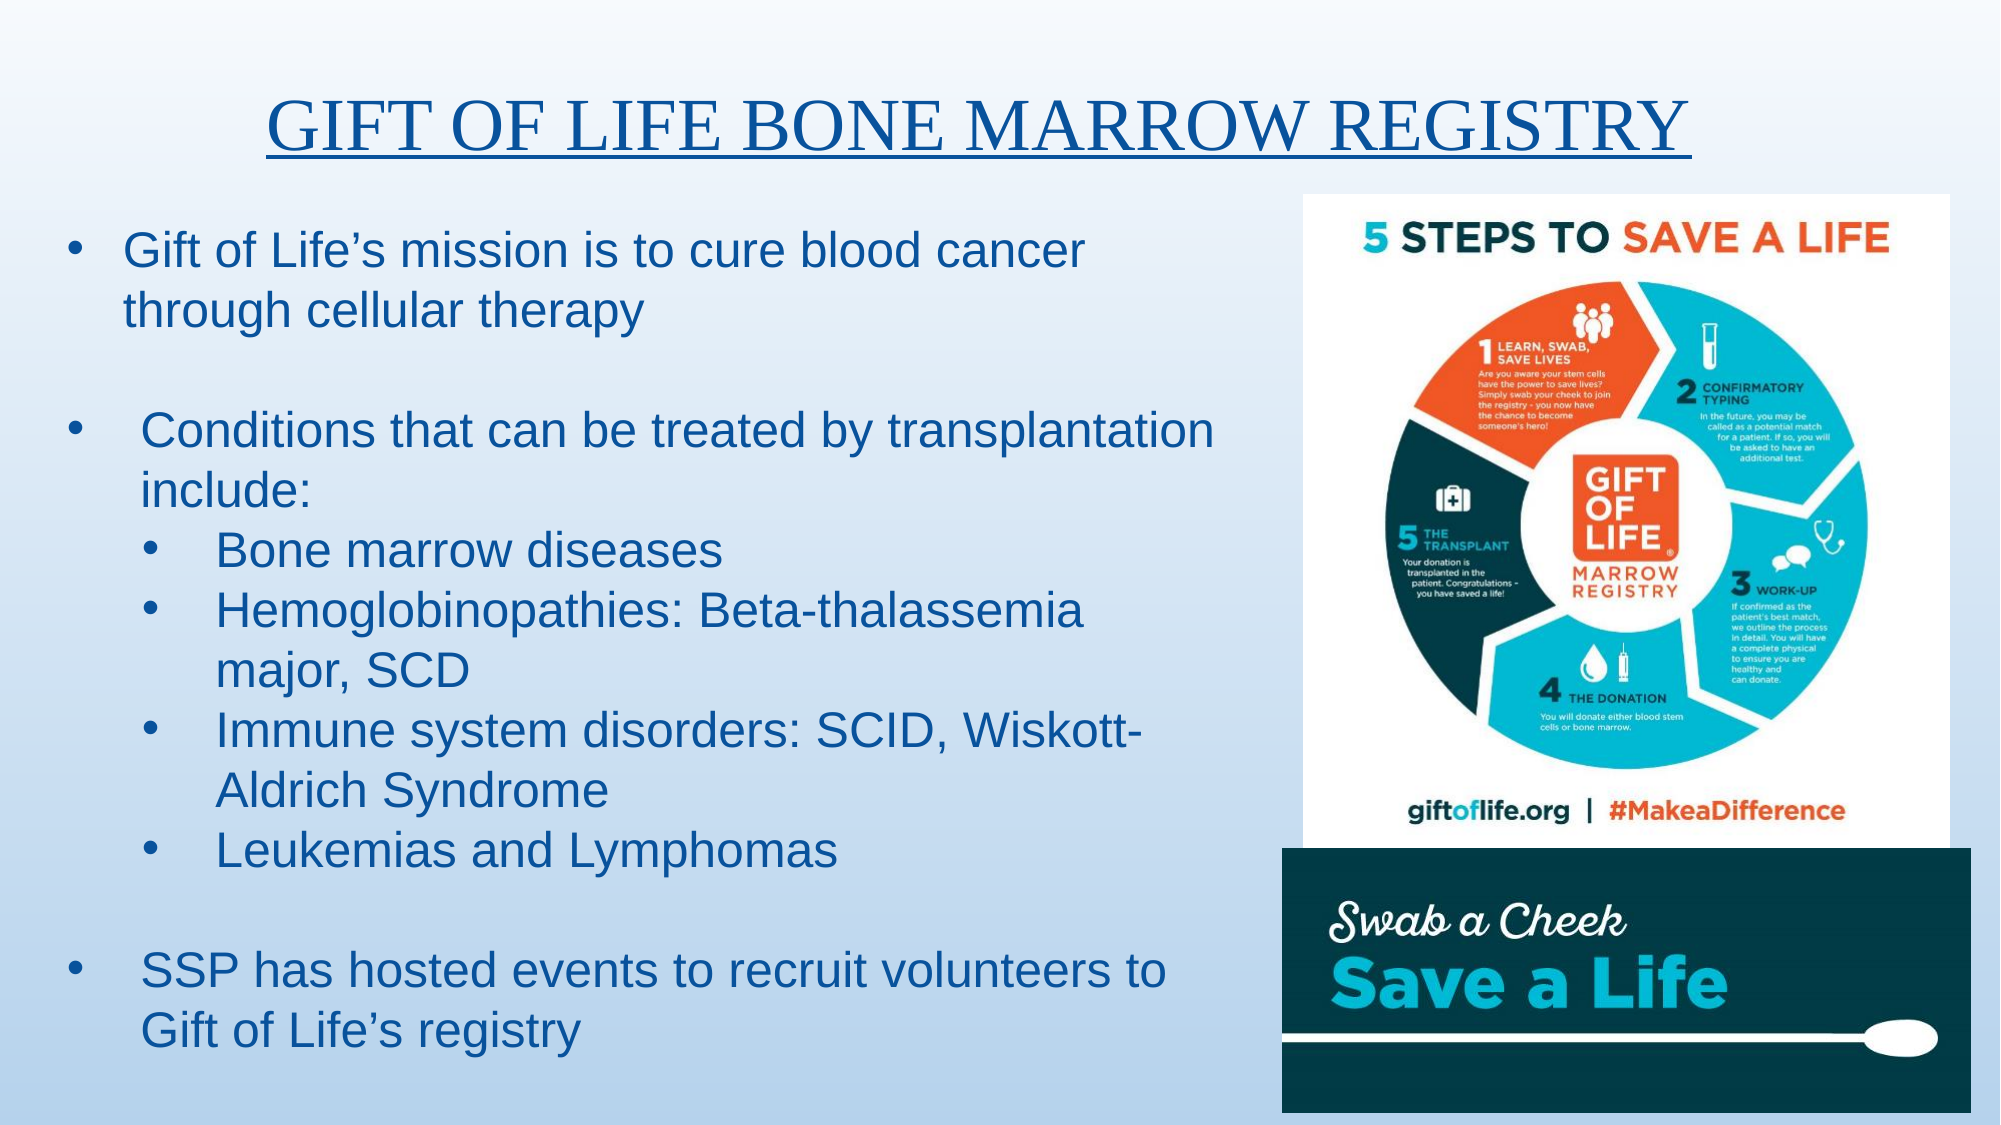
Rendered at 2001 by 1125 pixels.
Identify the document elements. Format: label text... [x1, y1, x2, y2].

title GIFT OF LIFE BONE MARROW REGISTRY [28, 47, 1930, 205]
picture [1282, 194, 1971, 1113]
text_box Gift of Life’s mission is to cure blood cancer through cellular therapy Conditions that can be treated by transplantation include: Bone marrow diseases Hemoglobinopathies: Beta-thalassemia major, SCD Immune system disorders: SCID, Wiskott-Aldrich Syndrome Leukemias and Lymphomas SSP has hosted events to recruit volunteers to Gift of Life’s registry [50, 210, 1242, 981]
